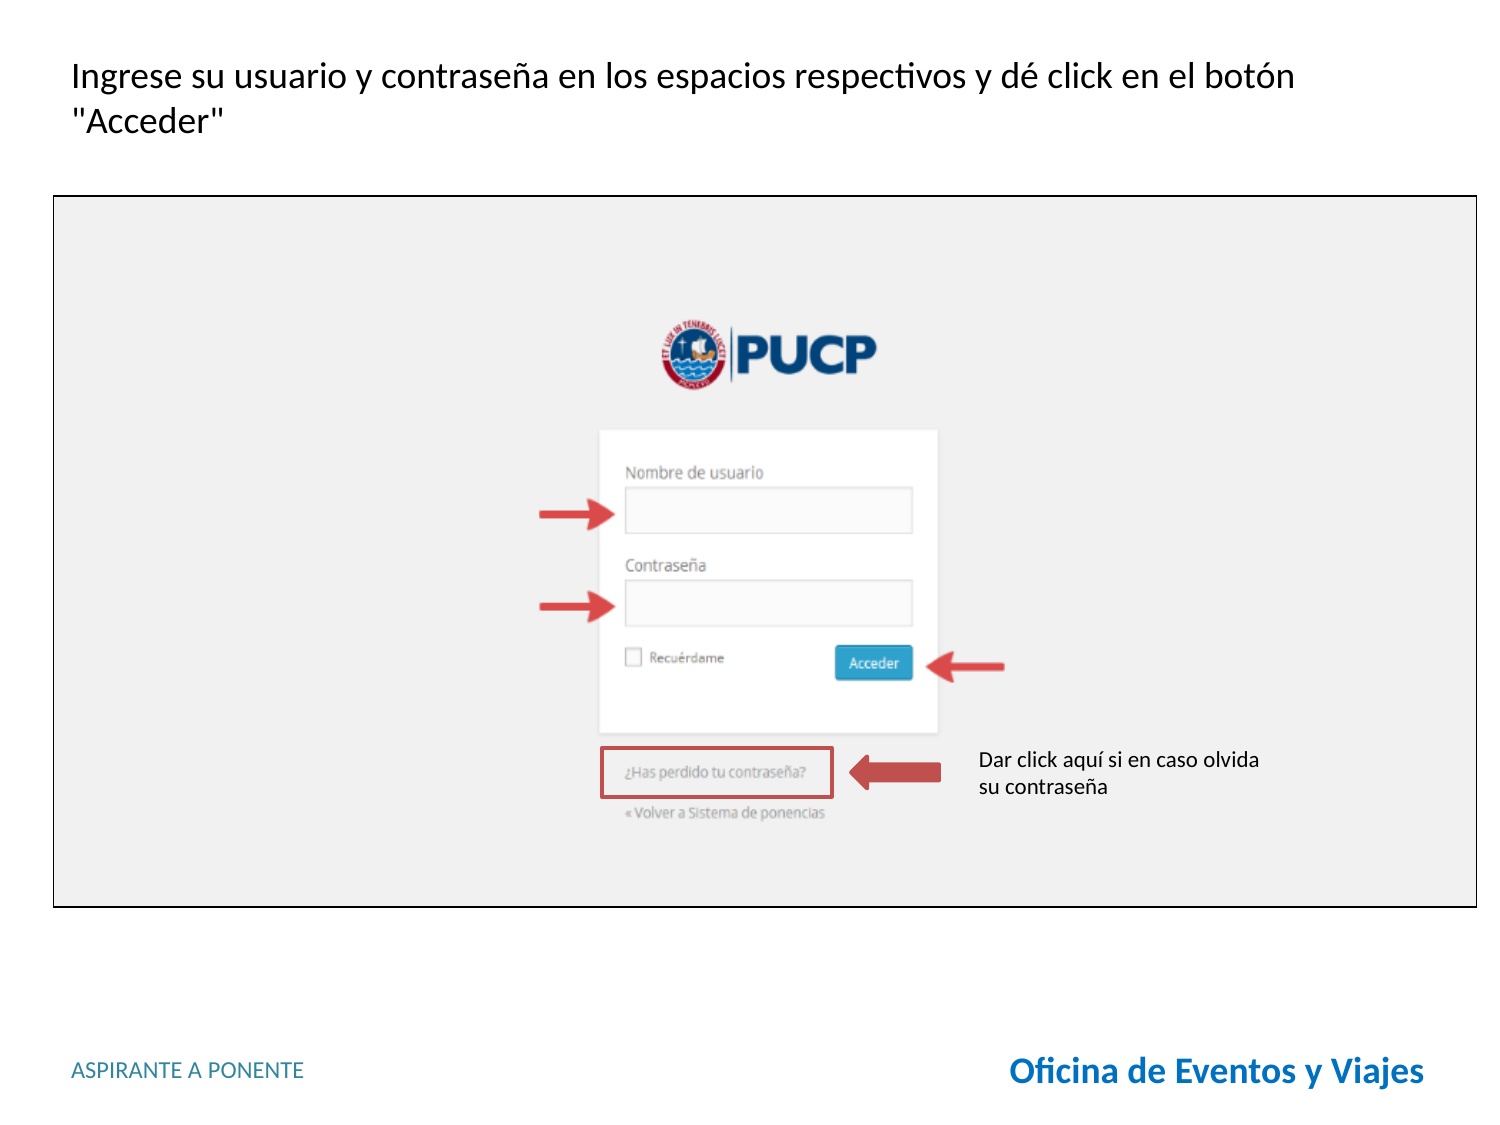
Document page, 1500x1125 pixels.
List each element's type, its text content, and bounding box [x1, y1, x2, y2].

text_box Ingrese su usuario y contraseña en los espacios respectivos y dé click en el botón "Acceder" [56, 43, 1406, 149]
text_box ASPIRANTE A PONENTE [56, 1047, 469, 1092]
text_box Oficina de Eventos y Viajes [994, 1039, 1478, 1099]
picture [54, 196, 1477, 907]
